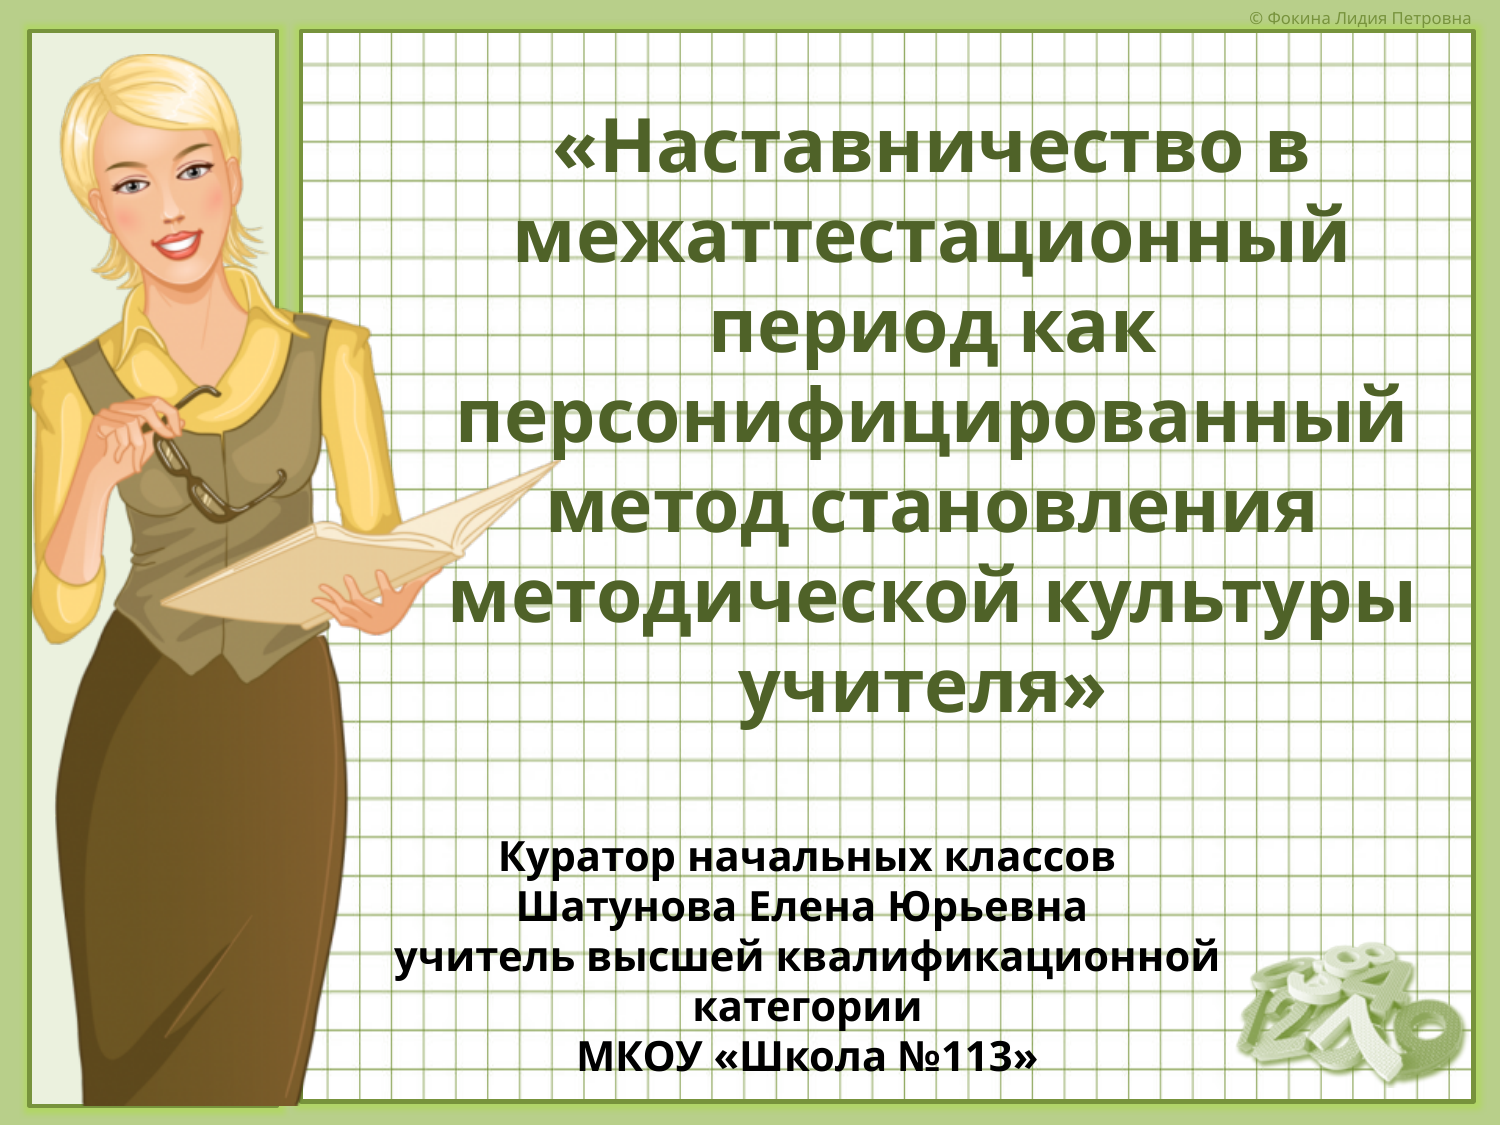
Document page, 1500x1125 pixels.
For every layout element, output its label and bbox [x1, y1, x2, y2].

picture [29, 54, 561, 1106]
text_box [348, 89, 1471, 1040]
